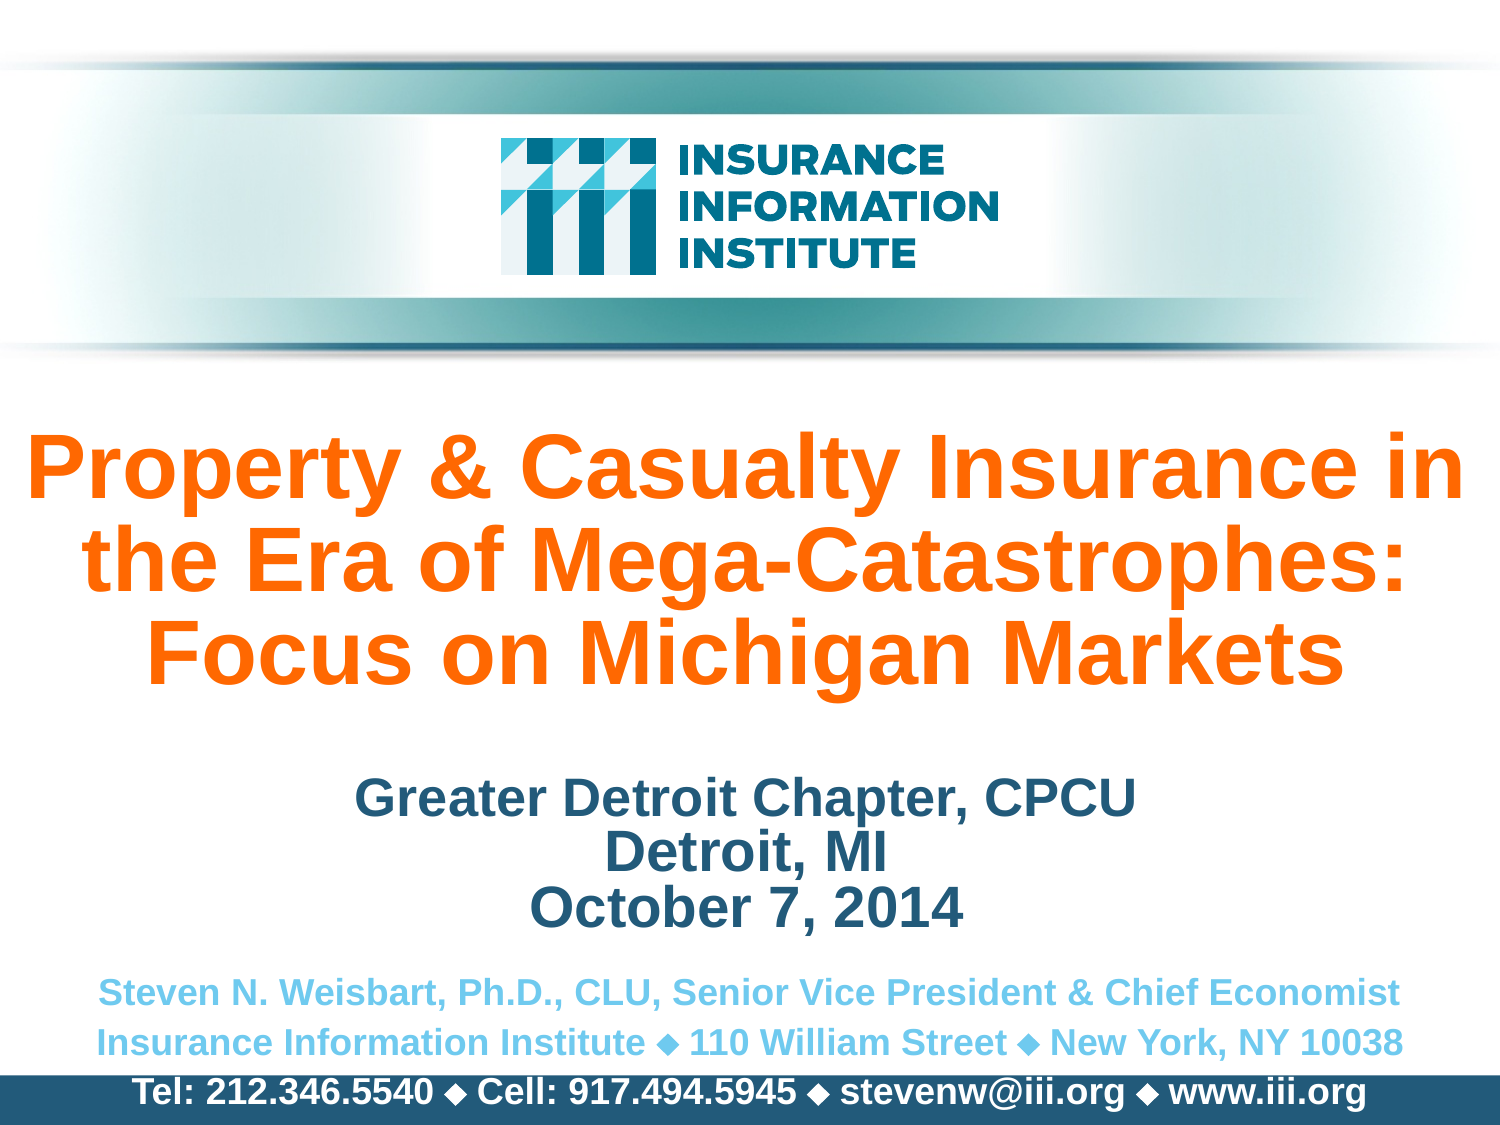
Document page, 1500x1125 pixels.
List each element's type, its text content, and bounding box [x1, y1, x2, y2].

title Property & Casualty Insurance in the Era of Mega-Catastrophes: Focus on Michigan Markets [0, 414, 1494, 713]
subtitle Greater Detroit Chapter, CPCU Detroit, MI October 7, 2014 [12, 767, 1481, 949]
text_box Steven N. Weisbart, Ph.D., CLU, Senior Vice President & Chief Economist Insurance Information Institute  110 William Street  New York, NY 10038 Tel: 212.346.5540  Cell: 917.494.5945  stevenw@iii.org  www.iii.org [0, 965, 1500, 1121]
picture [0, 43, 1500, 368]
